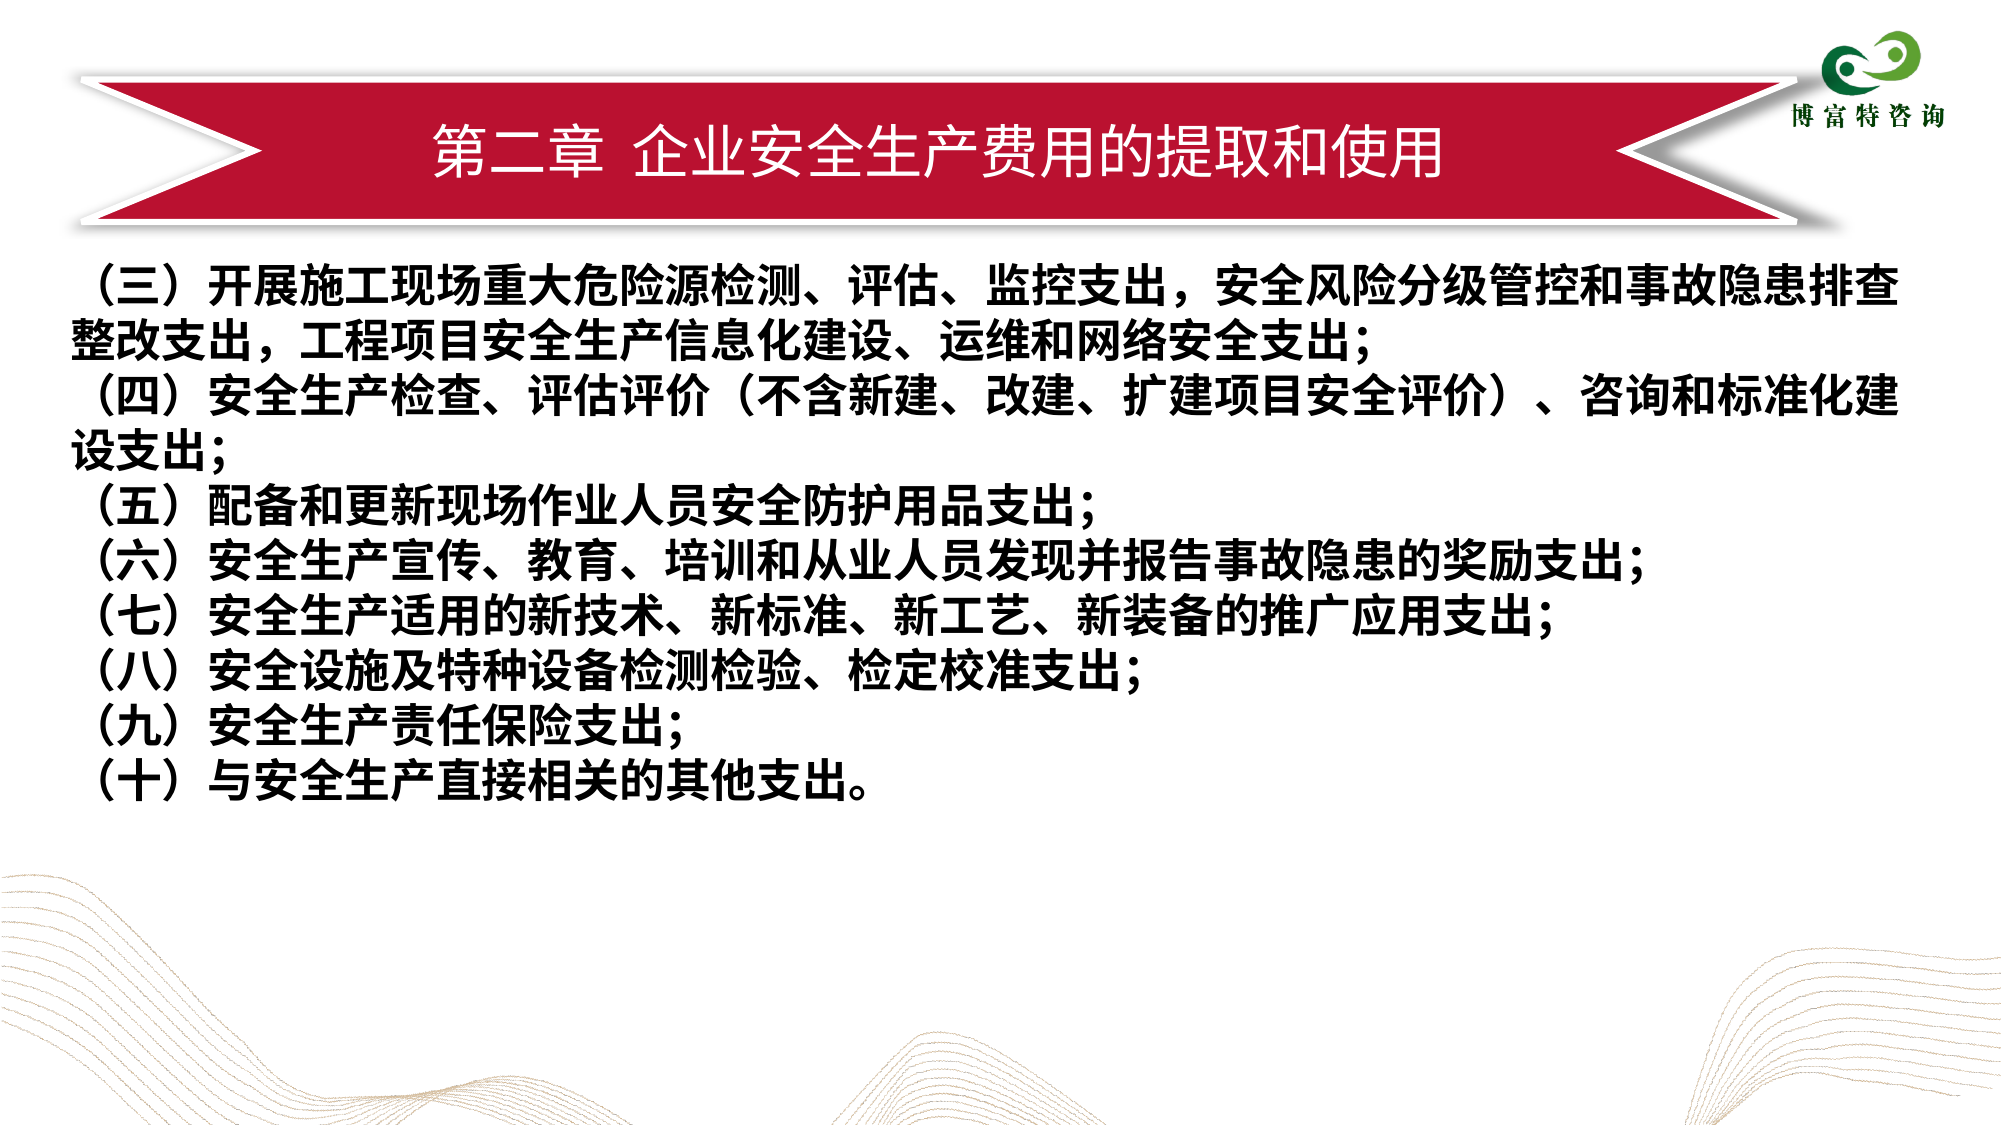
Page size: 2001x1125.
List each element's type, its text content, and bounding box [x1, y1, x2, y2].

text_box 第二章 企业安全生产费用的提取和使用 [81, 79, 1797, 222]
text_box （三）开展施工现场重大危险源检测、评估、监控支出，安全风险分级管控和事故隐患排查整改支出，工程项目安全生产信息化建设、运维和网络安全支出； （四）安全生产检查、评估评价（不含新建、改建、扩建项目安全评价）、咨询和标准化建设支出； （五）配备和更新现场作业人员安全防护用品支出； （六）安全生产宣传、教育、培训和从业人员发现并报告事故隐患的奖励支出； （七）安全生产适用的新技术、新标准、新工艺、新装备的推广应用支出； （八）安全设施及特种设备检测检验、检定校准支出； （九）安全生产责任保险支出； （十）与安全生产直接相关的其他支出。 [55, 249, 1945, 814]
picture [1772, 30, 1969, 131]
picture [0, 872, 2000, 1125]
